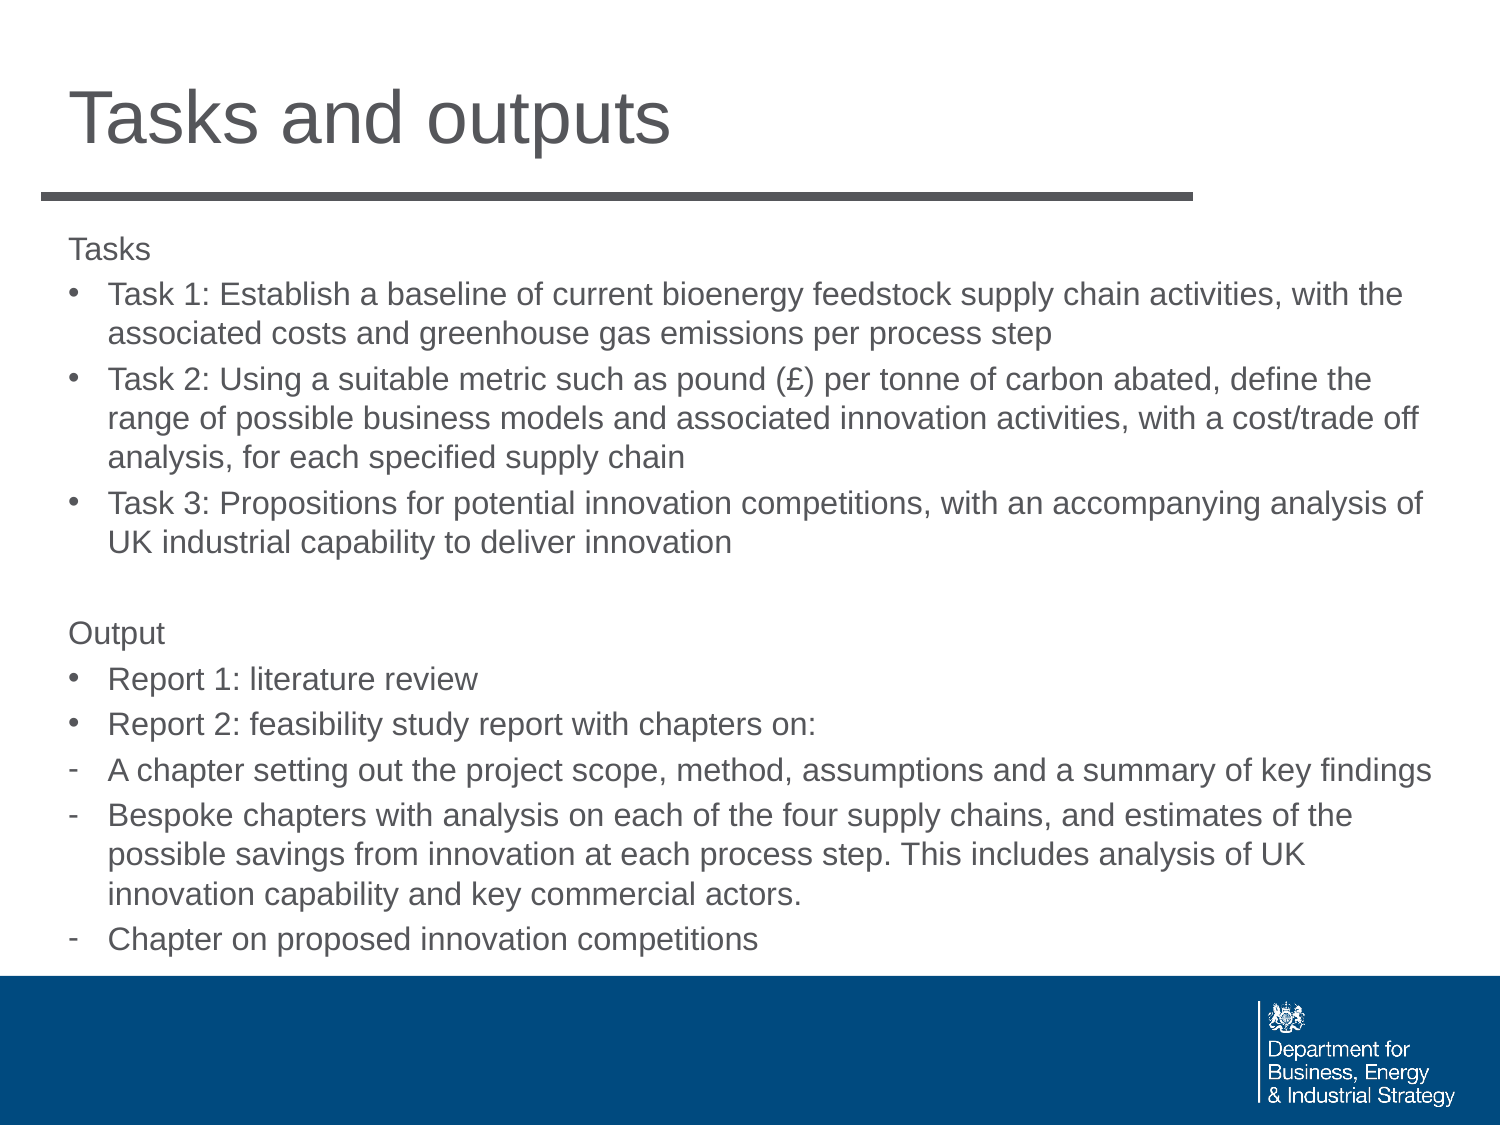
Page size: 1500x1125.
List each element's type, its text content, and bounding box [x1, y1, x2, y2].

picture [1258, 1001, 1455, 1107]
title Tasks and outputs [53, 42, 1425, 185]
list Tasks Task 1: Establish a baseline of current bioenergy feedstock supply chain activities, with the associated costs and greenhouse gas emissions per process step Task 2: Using a suitable metric such as pound (£) per tonne of carbon abated, define the range of possible business models and associated innovation activities, with a cost/trade off analysis, for each specified supply chain Task 3: Propositions for potential innovation competitions, with an accompanying analysis of UK industrial capability to deliver innovation Output Report 1: literature review Report 2: feasibility study report with chapters on: A chapter setting out the project scope, method, assumptions and a summary of key findings Bespoke chapters with analysis on each of the four supply chains, and estimates of the possible savings from innovation at each process step. This includes analysis of UK innovation capability and key commercial actors. Chapter on proposed innovation competitions [53, 219, 1459, 976]
